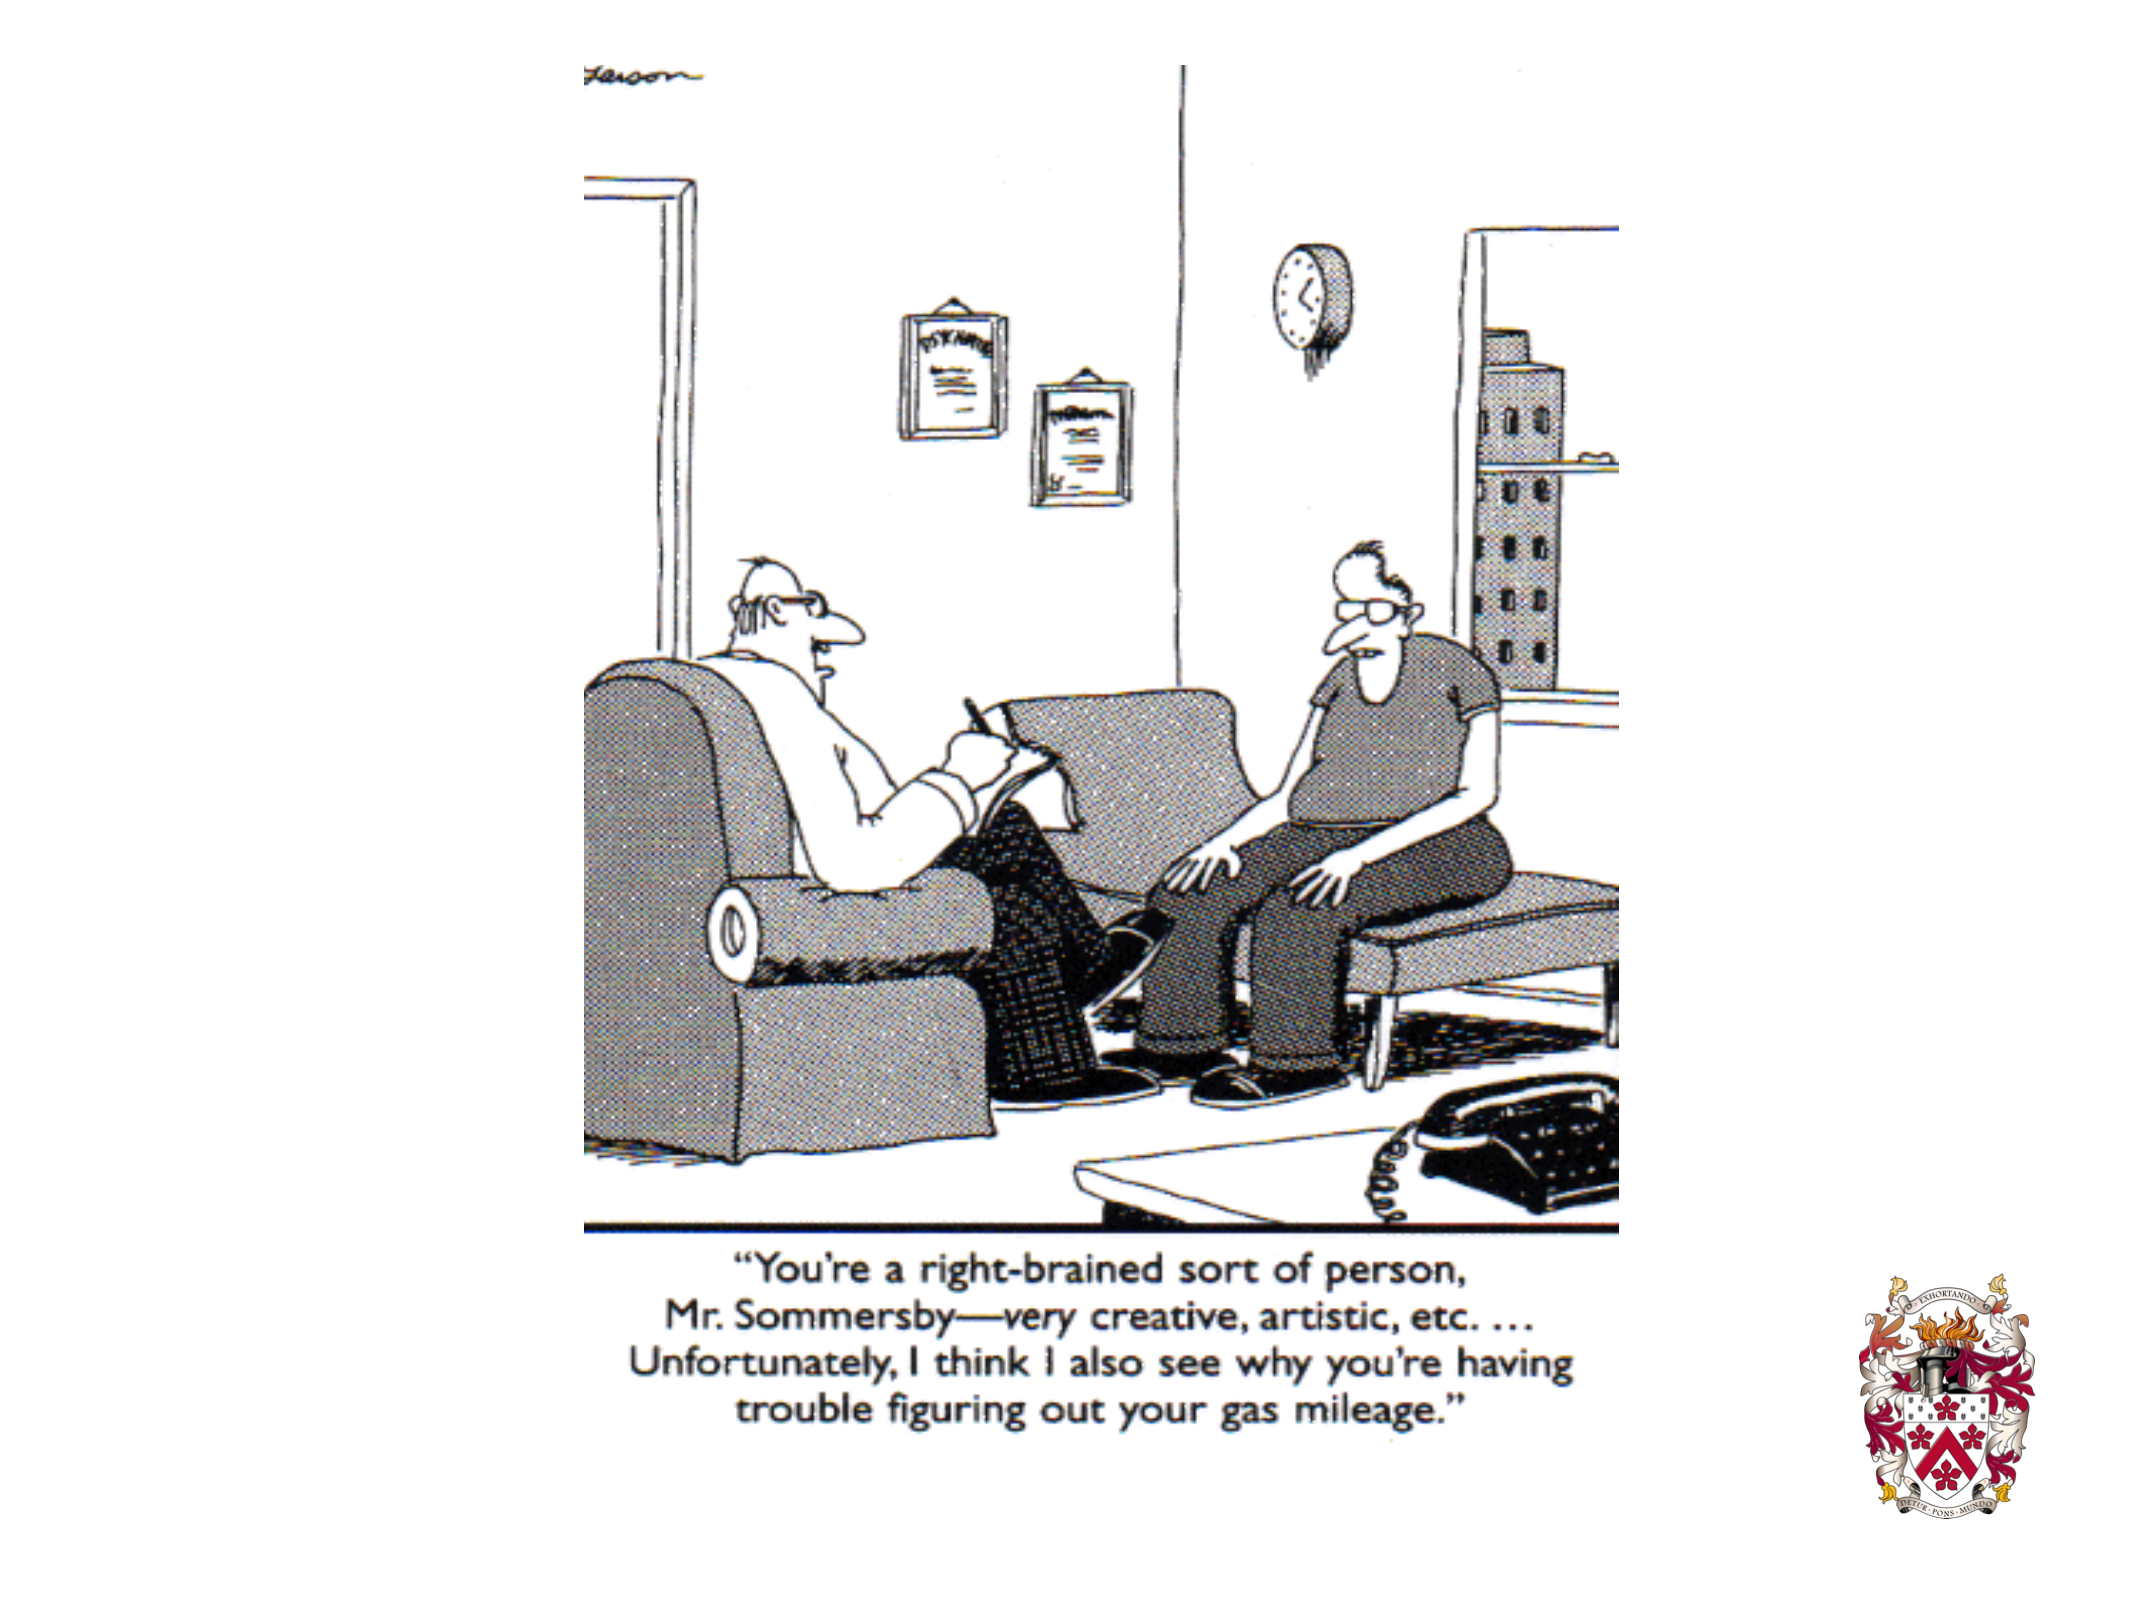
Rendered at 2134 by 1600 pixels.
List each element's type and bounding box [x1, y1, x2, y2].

picture [1859, 1248, 2036, 1519]
picture [583, 65, 1619, 1458]
